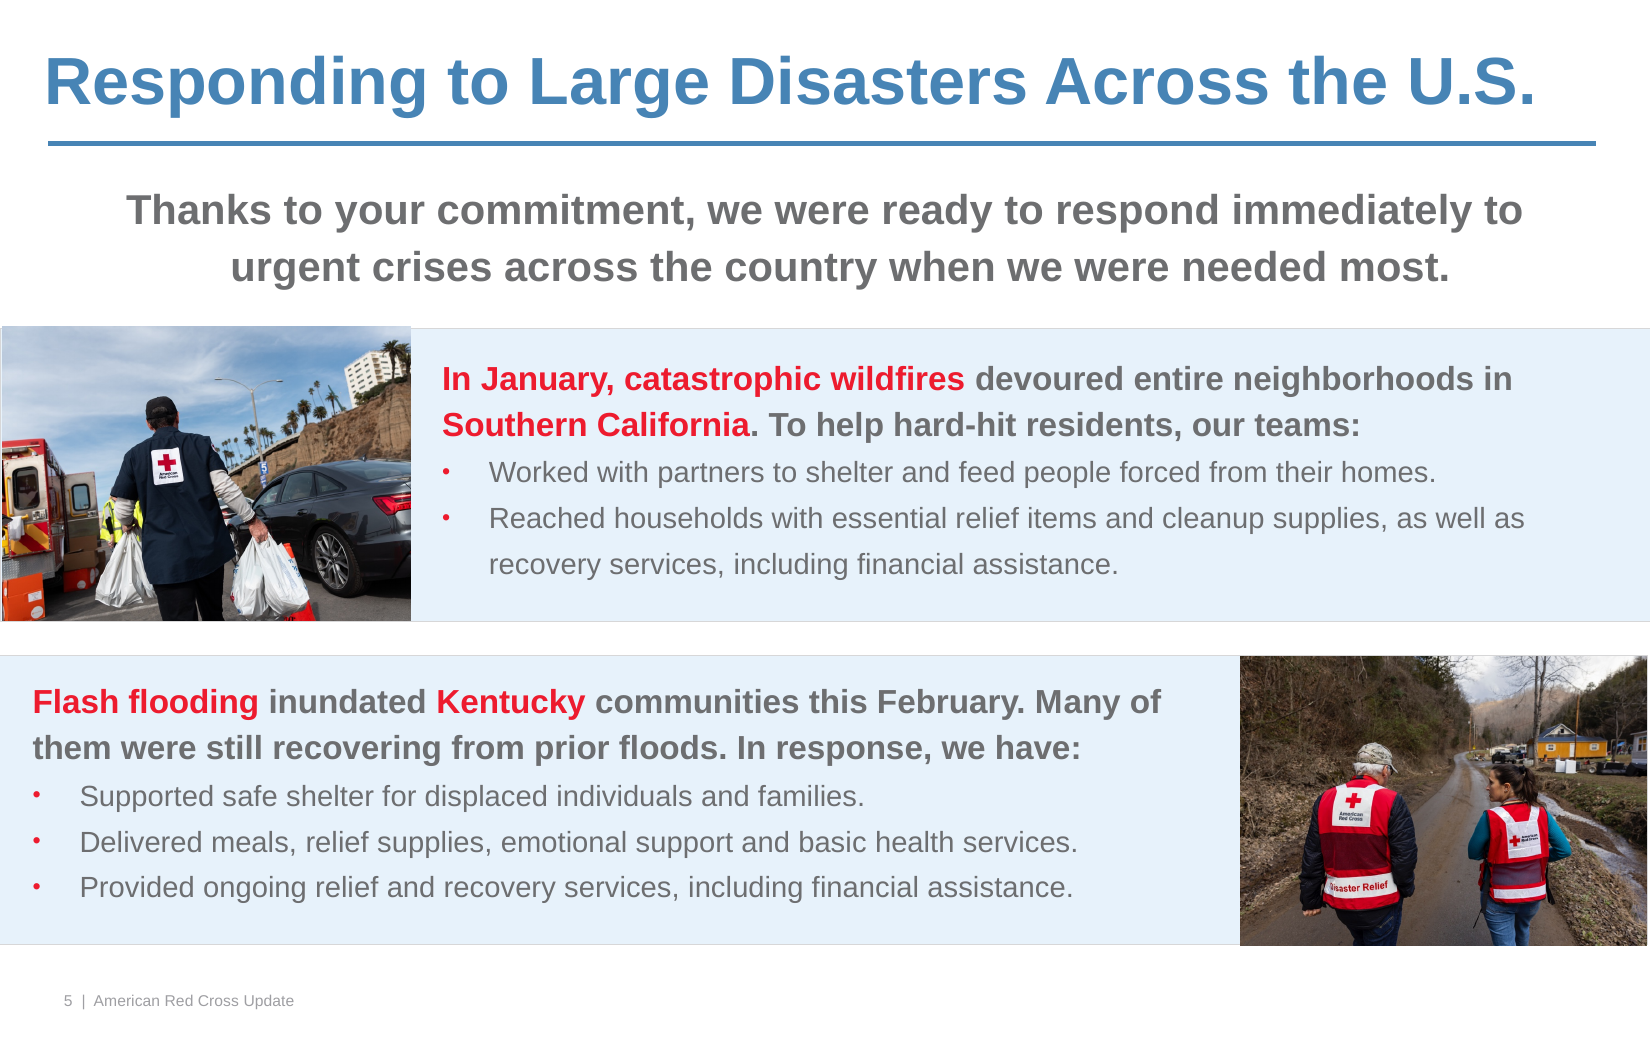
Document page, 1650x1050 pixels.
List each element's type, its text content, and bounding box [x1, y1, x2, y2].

picture [2, 326, 411, 621]
list Flash flooding inundated Kentucky communities this February. Many of them were still recovering from prior floods. In response, we have: Supported safe shelter for displaced individuals and families. Delivered meals, relief supplies, emotional support and basic health services. Provided ongoing relief and recovery services, including financial assistance. [16, 666, 1240, 928]
list In January, catastrophic wildfires devoured entire neighborhoods in Southern California. To help hard-hit residents, our teams: Worked with partners to shelter and feed people forced from their homes. Reached households with essential relief items and cleanup supplies, as well as recovery services, including financial assistance. [425, 343, 1650, 589]
title Responding to Large Disasters Across the U.S. [29, 31, 1631, 154]
picture [1240, 656, 1647, 946]
list Thanks to your commitment, we were ready to respond immediately to urgent crises across the country when we were needed most. [50, 169, 1600, 329]
